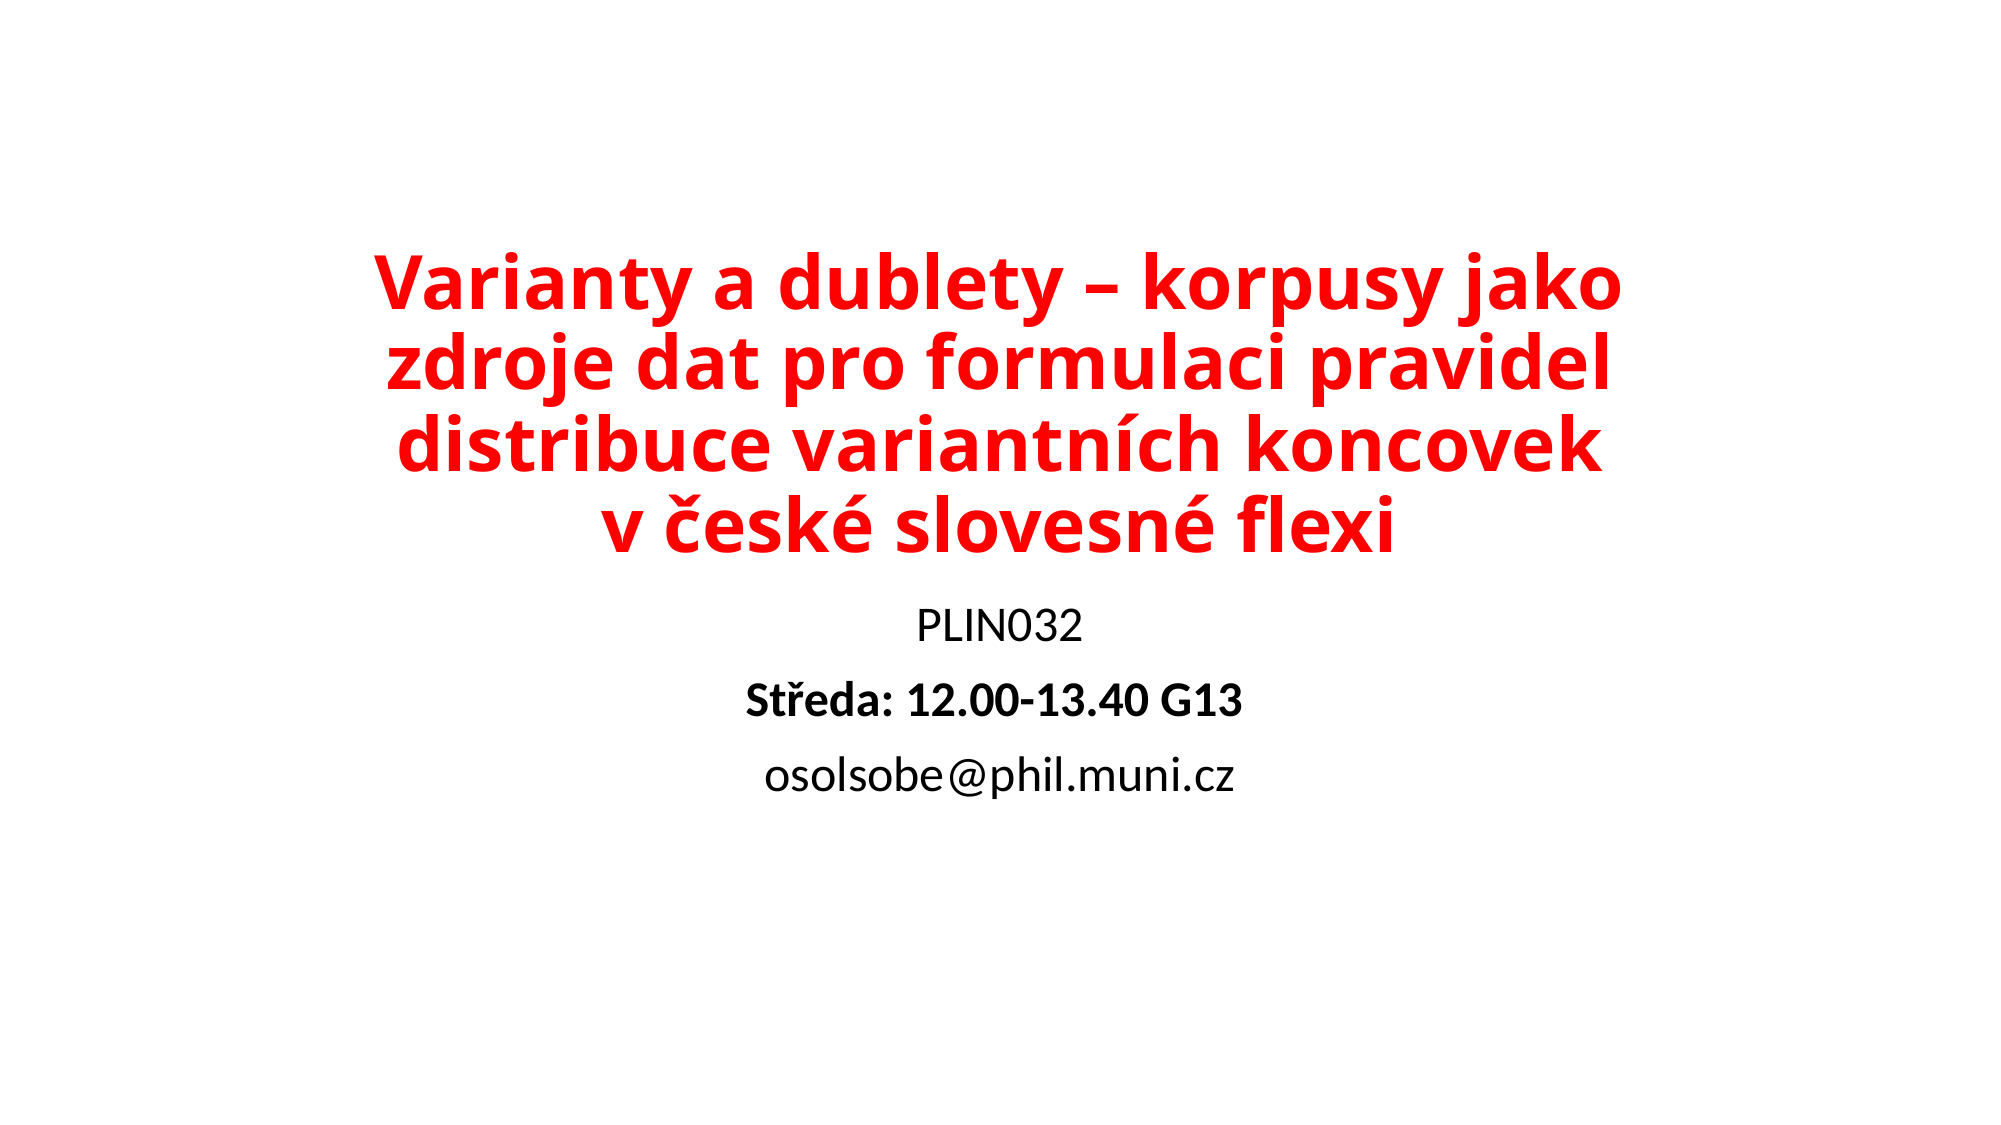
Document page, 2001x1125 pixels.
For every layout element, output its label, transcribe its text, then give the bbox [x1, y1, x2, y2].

title Varianty a dublety – korpusy jako zdroje dat pro formulaci pravidel distribuce variantních koncovek v české slovesné flexi [249, 184, 1750, 576]
subtitle PLIN032 Středa: 12.00-13.40 G13 osolsobe@phil.muni.cz [249, 590, 1750, 863]
